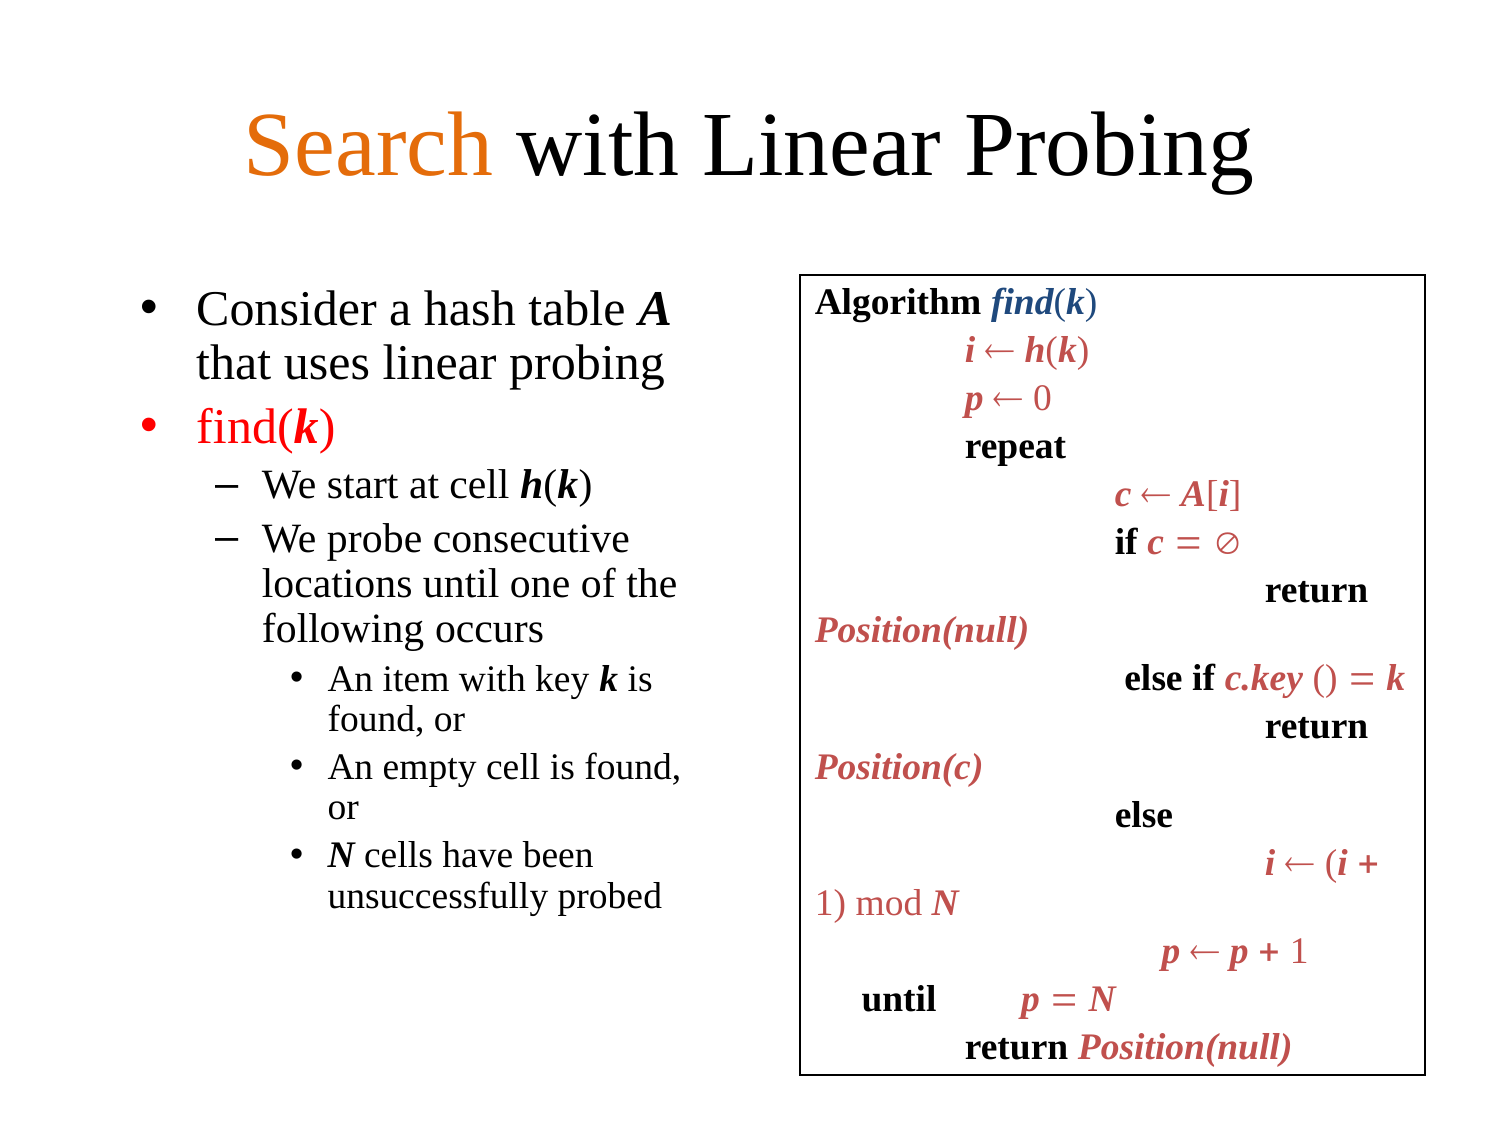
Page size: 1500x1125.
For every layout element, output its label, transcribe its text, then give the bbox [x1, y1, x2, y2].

text_box Algorithm find(k) i  h(k) p  0 repeat c  A[i] if c =  return Position(null) else if c.key () = k return Position(c) else i  (i + 1) mod N p  p + 1 until p = N return Position(null) [800, 274, 1425, 1075]
title Search with Linear Probing [75, 45, 1425, 233]
list Consider a hash table A that uses linear probing find(k) We start at cell h(k) We probe consecutive locations until one of the following occurs An item with key k is found, or An empty cell is found, or N cells have been unsuccessfully probed [125, 275, 738, 1000]
